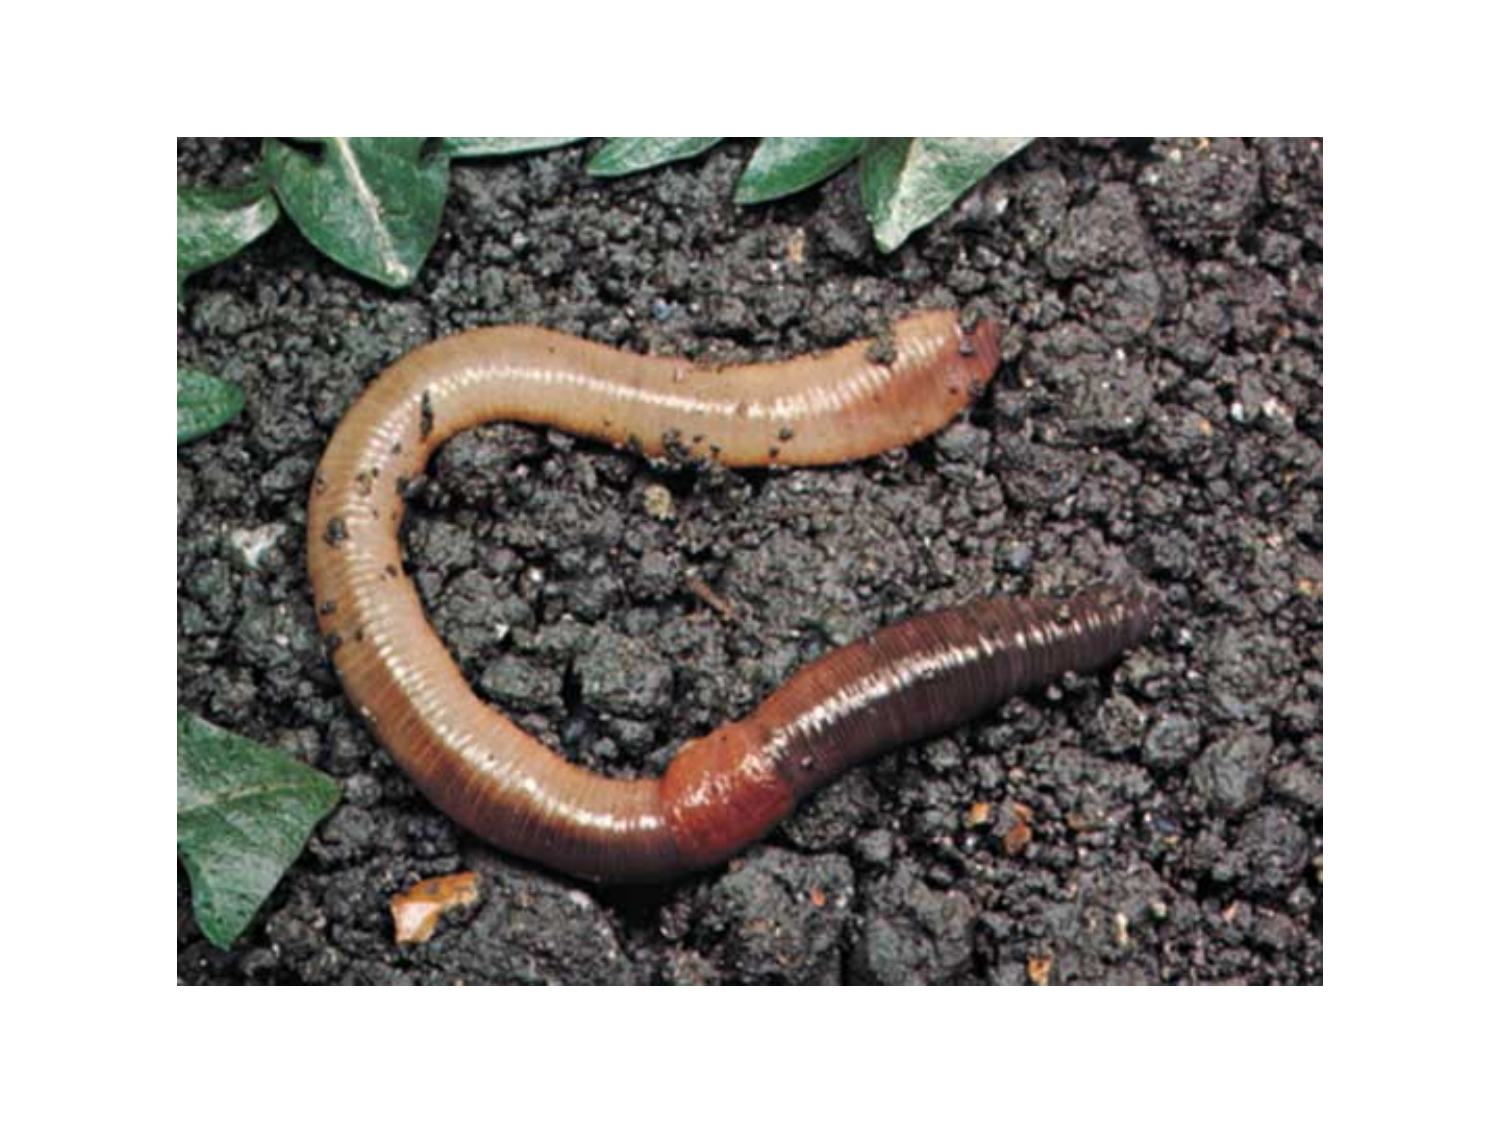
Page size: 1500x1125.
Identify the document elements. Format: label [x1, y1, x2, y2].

picture [176, 137, 1324, 986]
